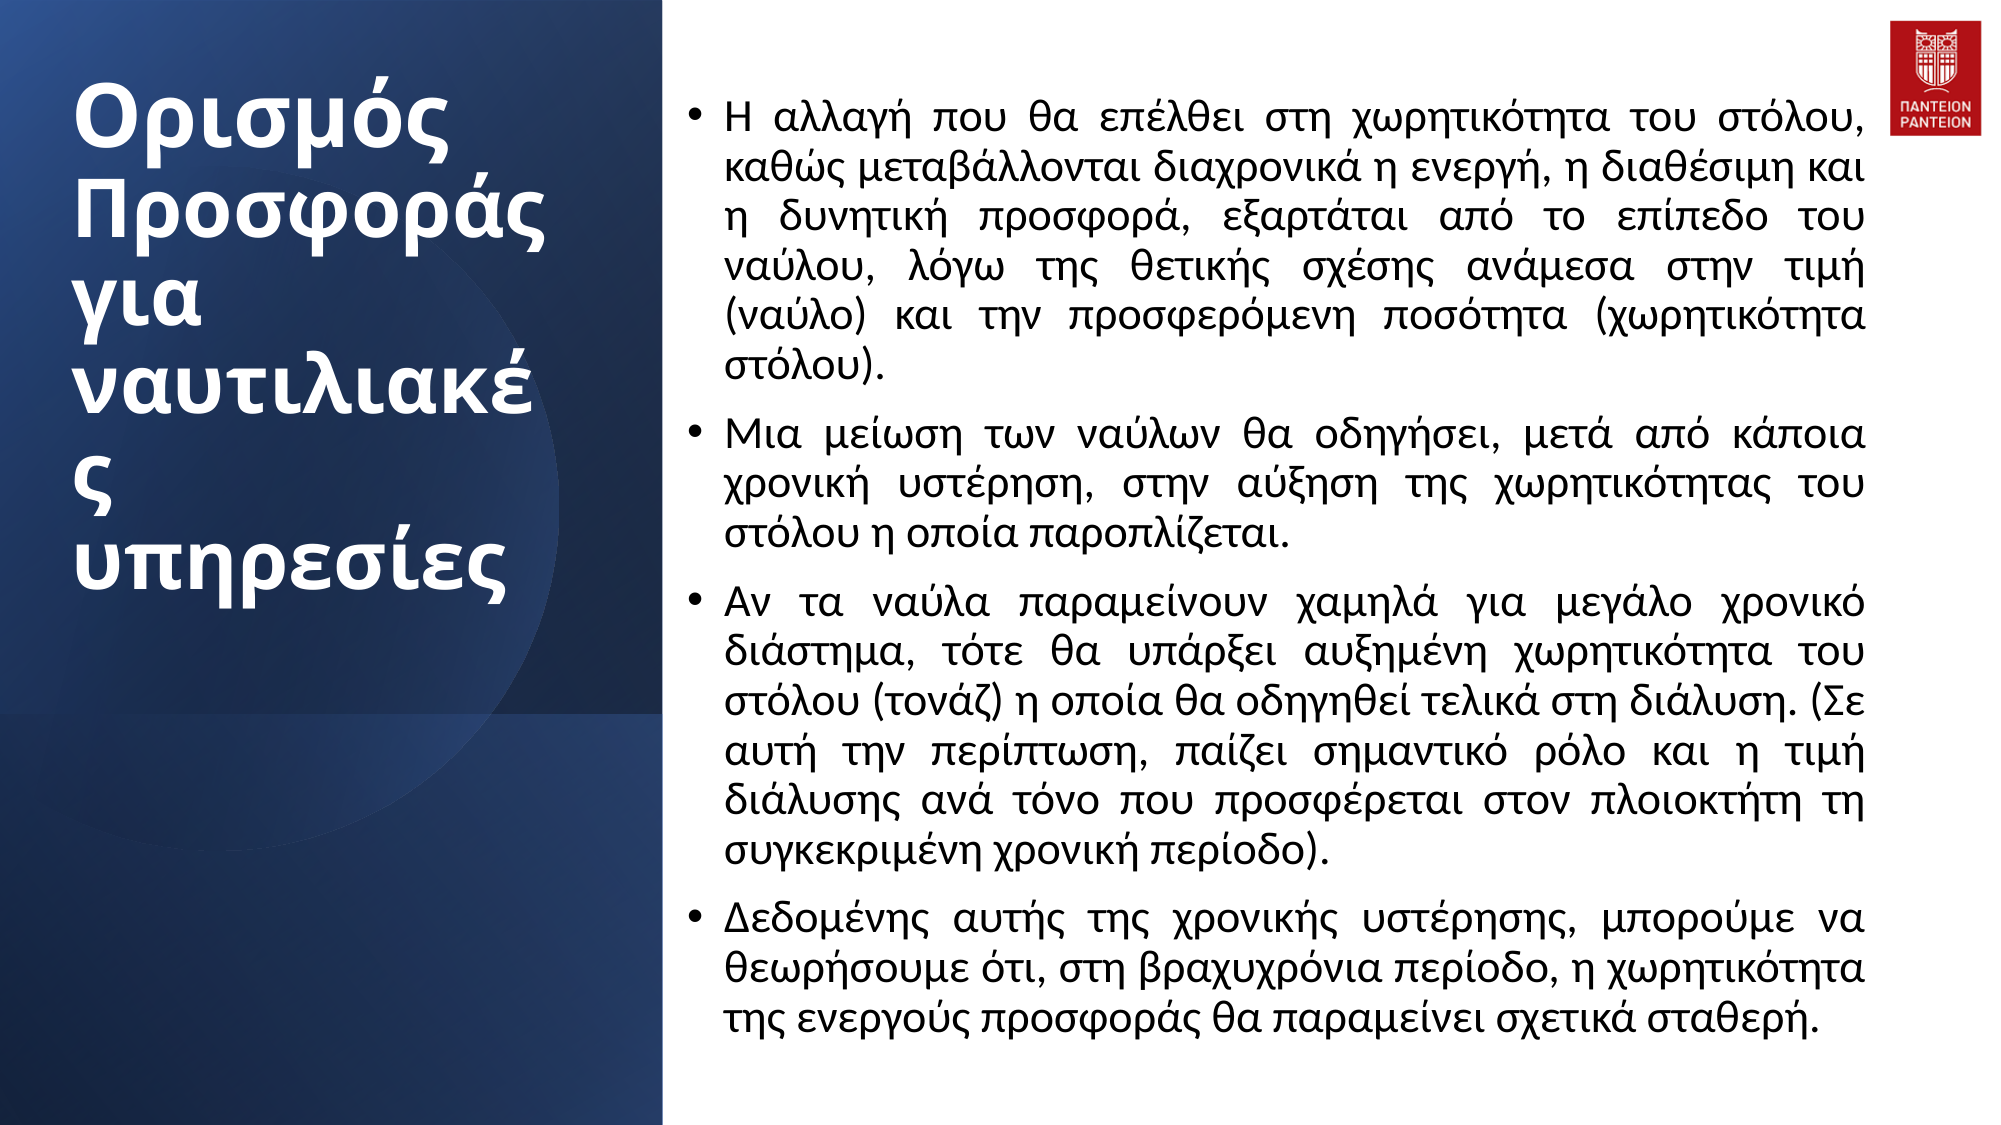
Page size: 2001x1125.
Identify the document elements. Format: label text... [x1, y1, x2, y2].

text_box [663, 0, 2000, 1125]
title Ορισμός Προσφοράς για ναυτιλιακές υπηρεσίες [56, 59, 582, 615]
list Η αλλαγή που θα επέλθει στη χωρητικότητα του στόλου, καθώς μεταβάλλονται διαχρονικά η ενεργή, η διαθέσιμη και η δυνητική προσφορά, εξαρτάται από το επίπεδο του ναύλου, λόγω της θετικής σχέσης ανάμεσα στην τιμή (ναύλο) και την προσφερόμενη ποσότητα (χωρητικότητα στόλου). Μια μείωση των ναύλων θα οδηγήσει, μετά από κάποια χρονική υστέρηση, στην αύξηση της χωρητικότητας του στόλου η οποία παροπλίζεται. Αν τα ναύλα παραμείνουν χαμηλά για μεγάλο χρονικό διάστημα, τότε θα υπάρξει αυξημένη χωρητικότητα του στόλου (τονάζ) η οποία θα οδηγηθεί τελικά στη διάλυση. (Σε αυτή την περίπτωση, παίζει σημαντικό ρόλο και η τιμή διάλυσης ανά τόνο που προσφέρεται στον πλοιοκτήτη τη συγκεκριμένη χρονική περίοδο). Δεδομένης αυτής της χρονικής υστέρησης, μπορούμε να θεωρήσουμε ότι, στη βραχυχρόνια περίοδο, η χωρητικότητα της ενεργούς προσφοράς θα παραμείνει σχετικά σταθερή. [671, 84, 1882, 1072]
text_box [0, 0, 663, 1124]
picture [1880, 12, 1993, 144]
